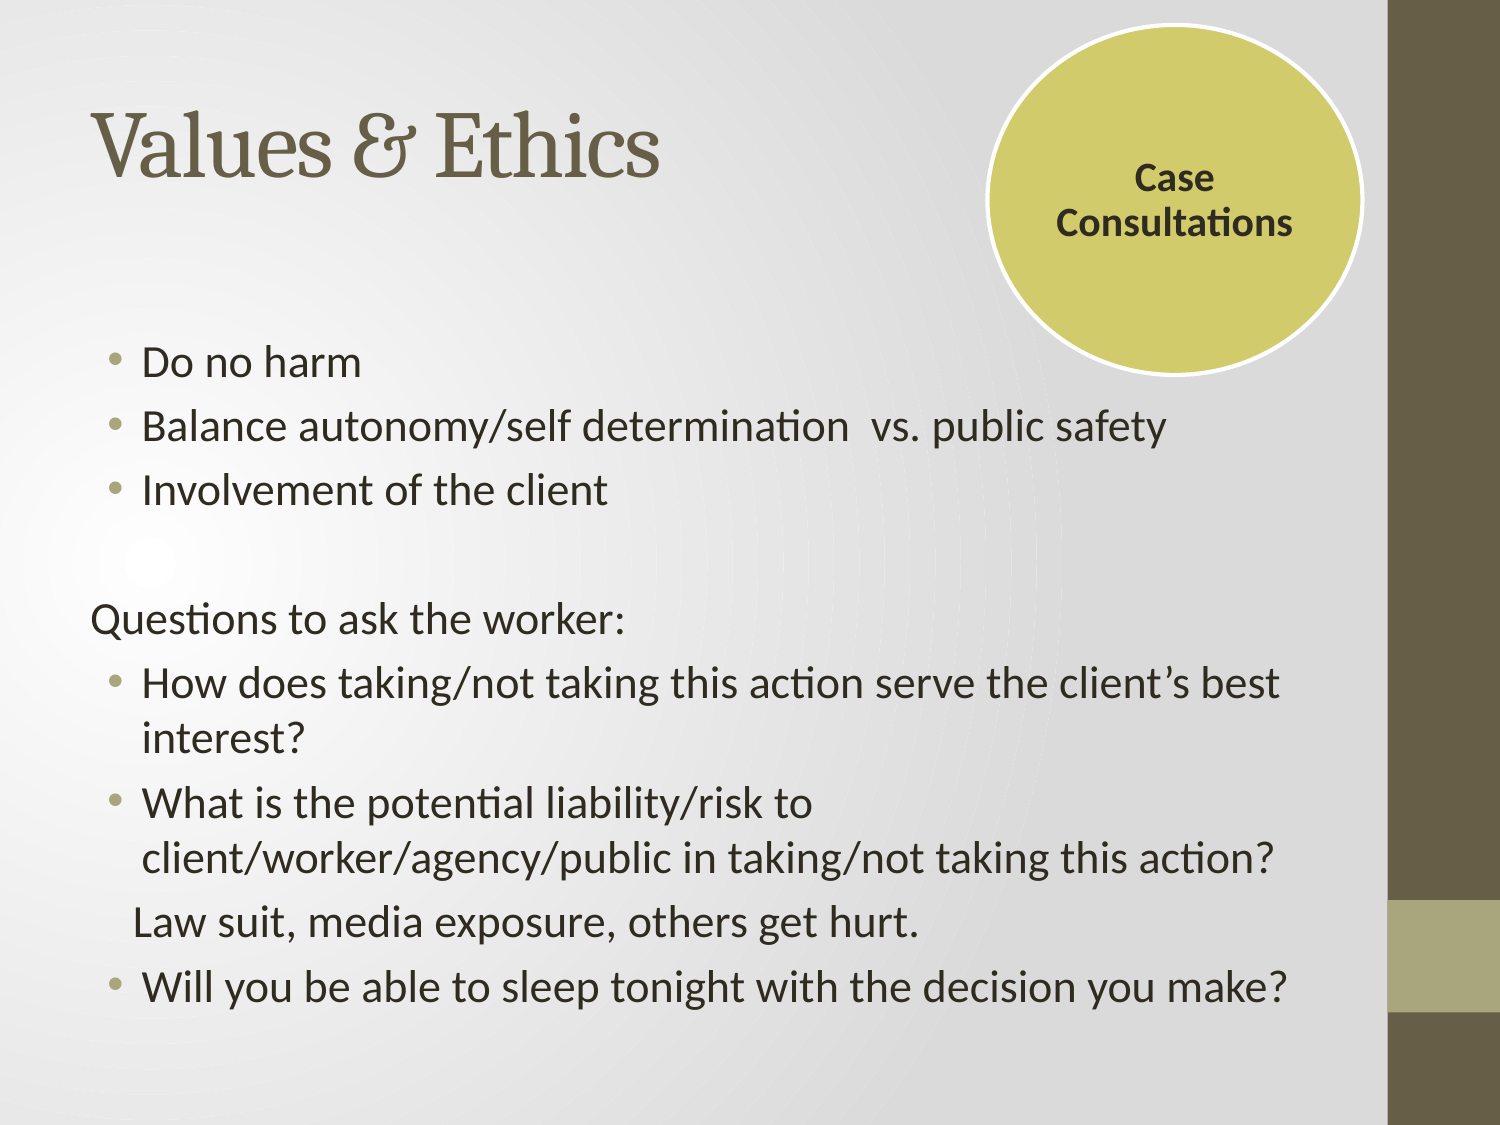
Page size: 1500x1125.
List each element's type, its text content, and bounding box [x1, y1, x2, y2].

title Values & Ethics [75, 45, 984, 233]
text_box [986, 24, 1363, 376]
list Do no harm Balance autonomy/self determination vs. public safety Involvement of the client Questions to ask the worker: How does taking/not taking this action serve the client’s best interest? What is the potential liability/risk to client/worker/agency/public in taking/not taking this action? Law suit, media exposure, others get hurt. Will you be able to sleep tonight with the decision you make? [75, 323, 1363, 1063]
